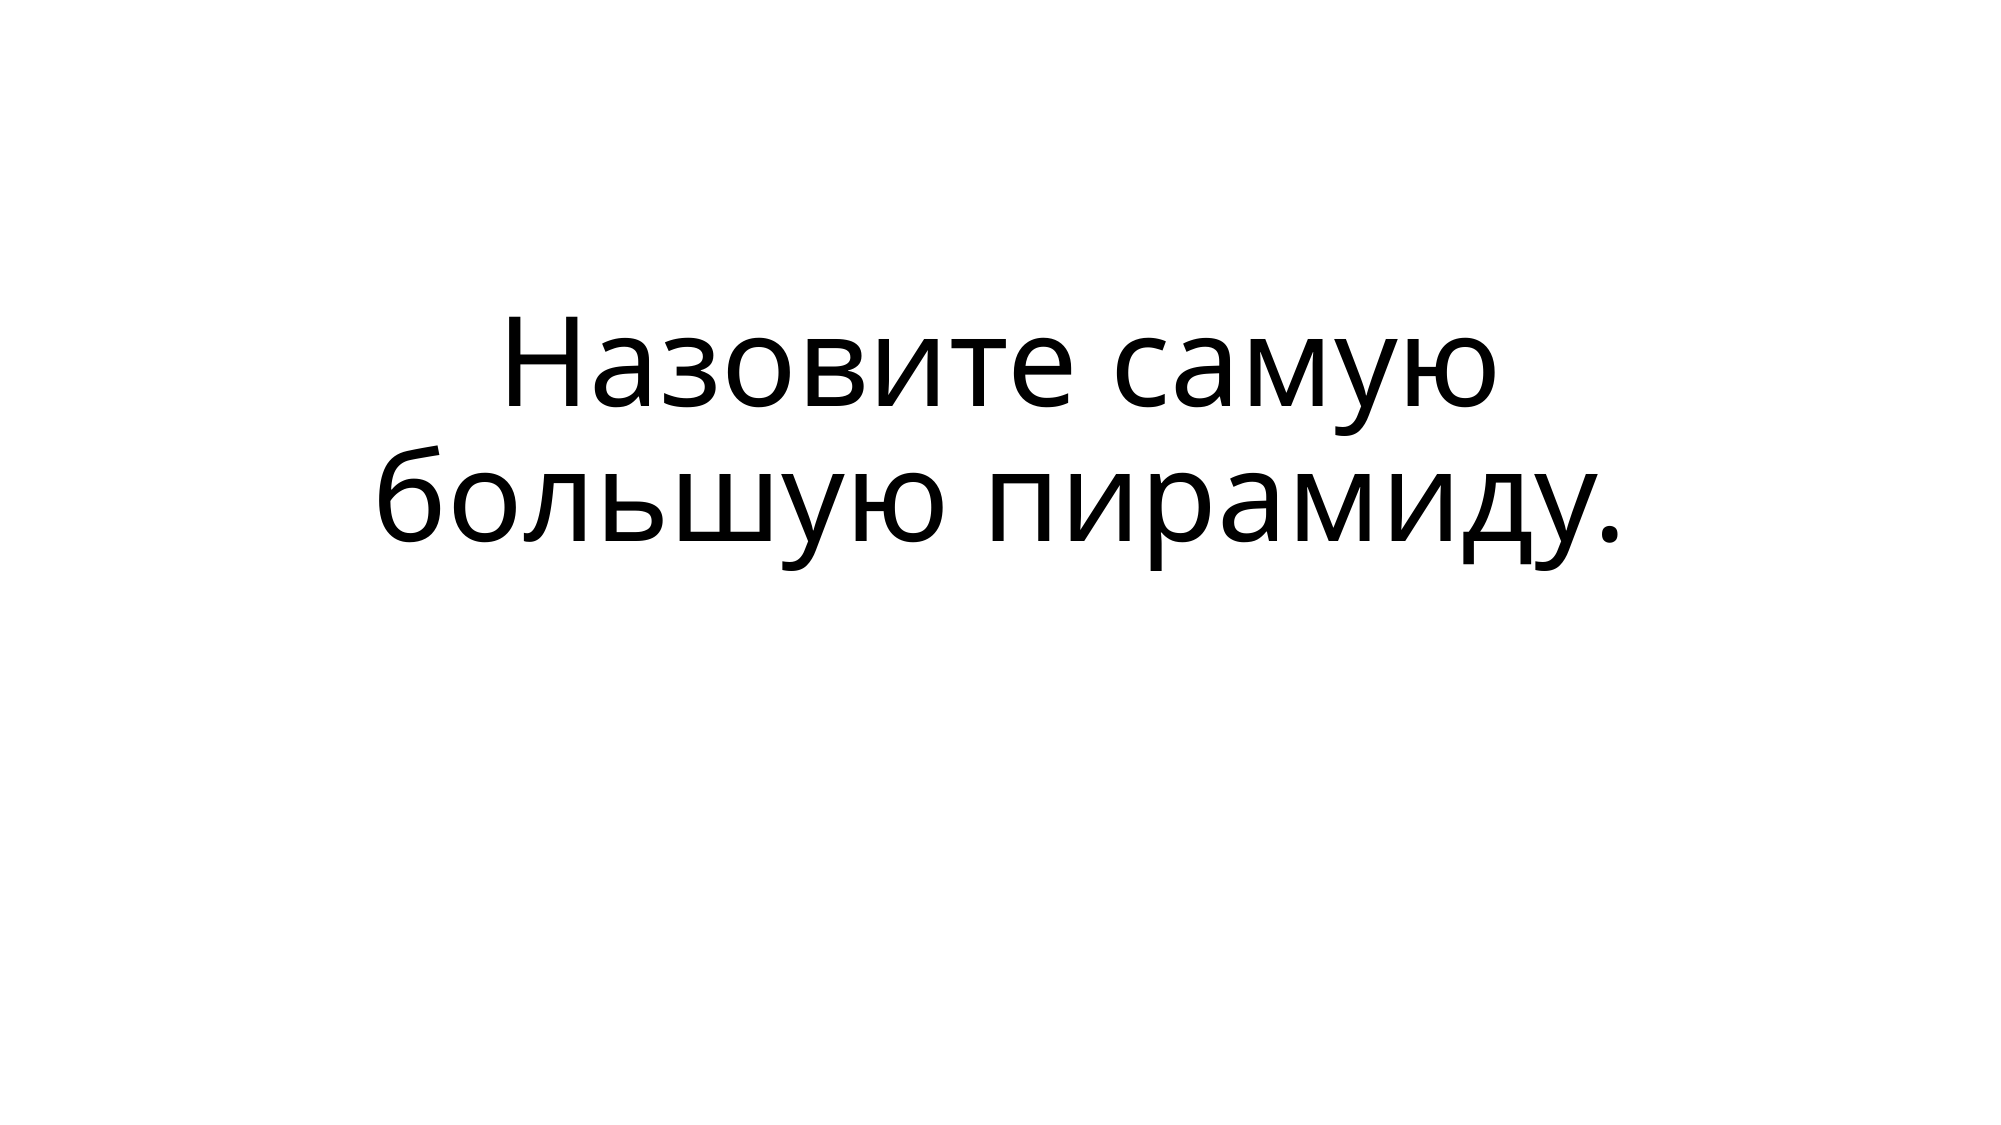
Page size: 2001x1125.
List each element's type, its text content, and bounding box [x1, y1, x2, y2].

title Назовите самую большую пирамиду. [249, 184, 1750, 576]
